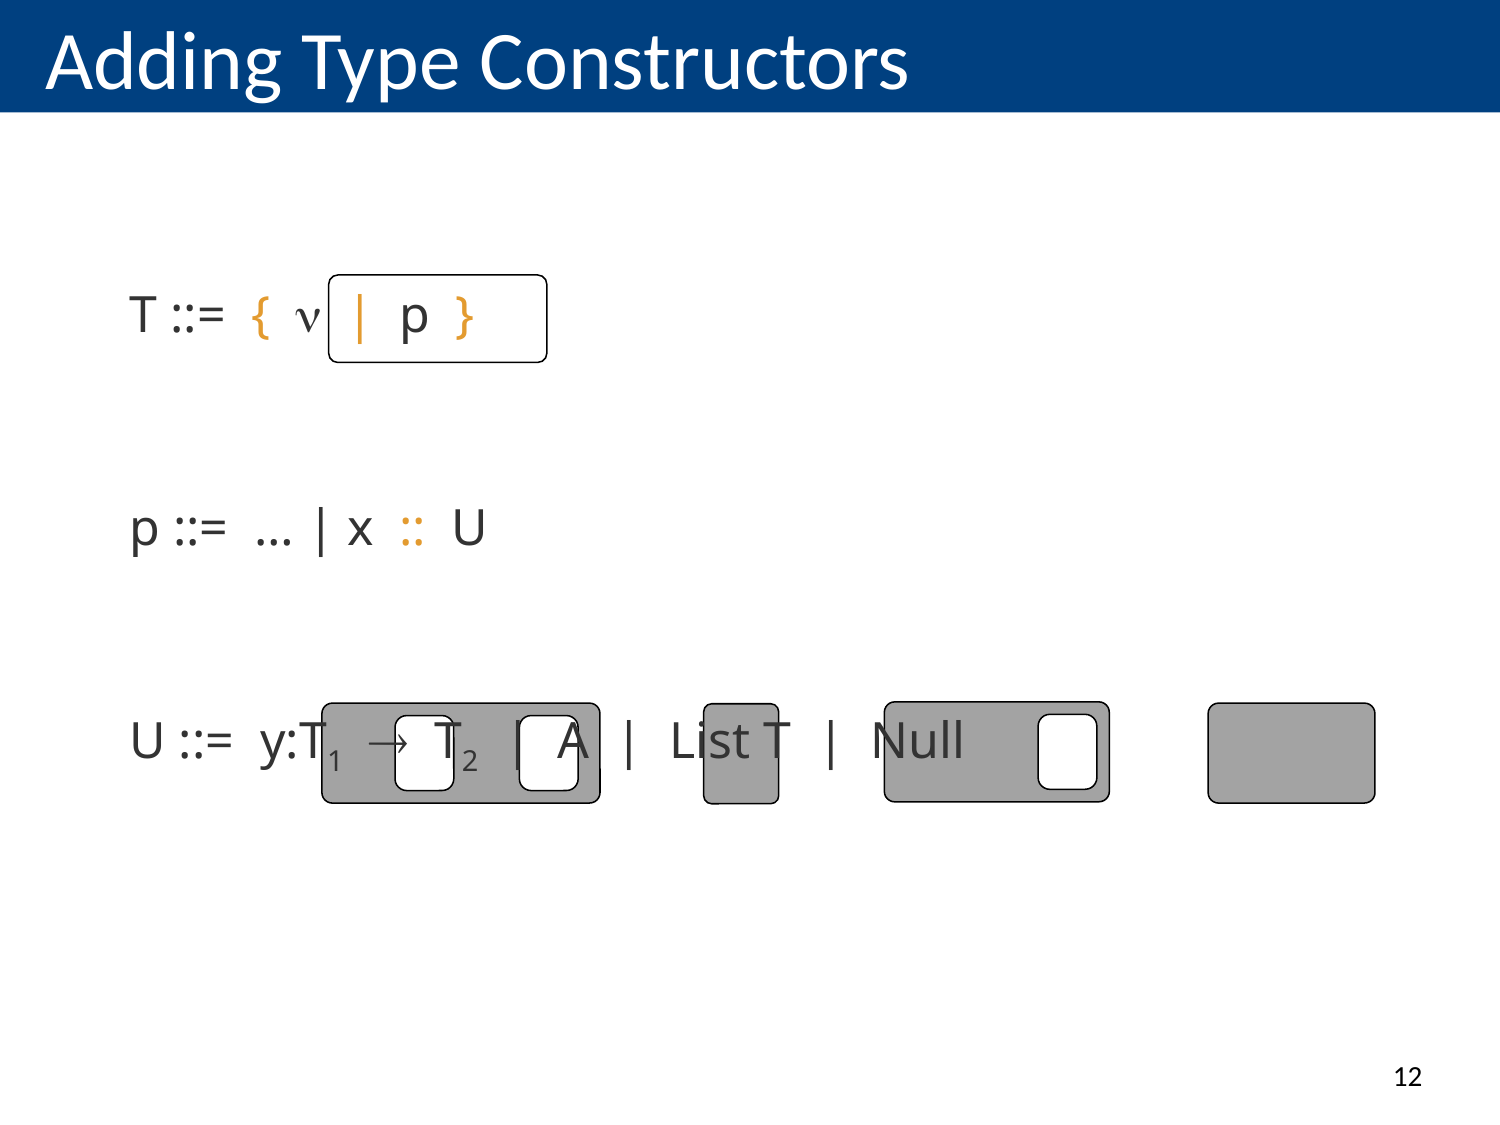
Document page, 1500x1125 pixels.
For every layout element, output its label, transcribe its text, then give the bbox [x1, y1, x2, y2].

title Adding Type Constructors [0, 0, 1500, 113]
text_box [321, 702, 601, 804]
list T ::= {|p} p ::= … | x :: U U ::= y:T1T2 | A | List T | Null [0, 274, 1408, 813]
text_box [884, 701, 1110, 803]
slide_number 12 [1074, 1024, 1438, 1101]
text_box [328, 274, 547, 363]
